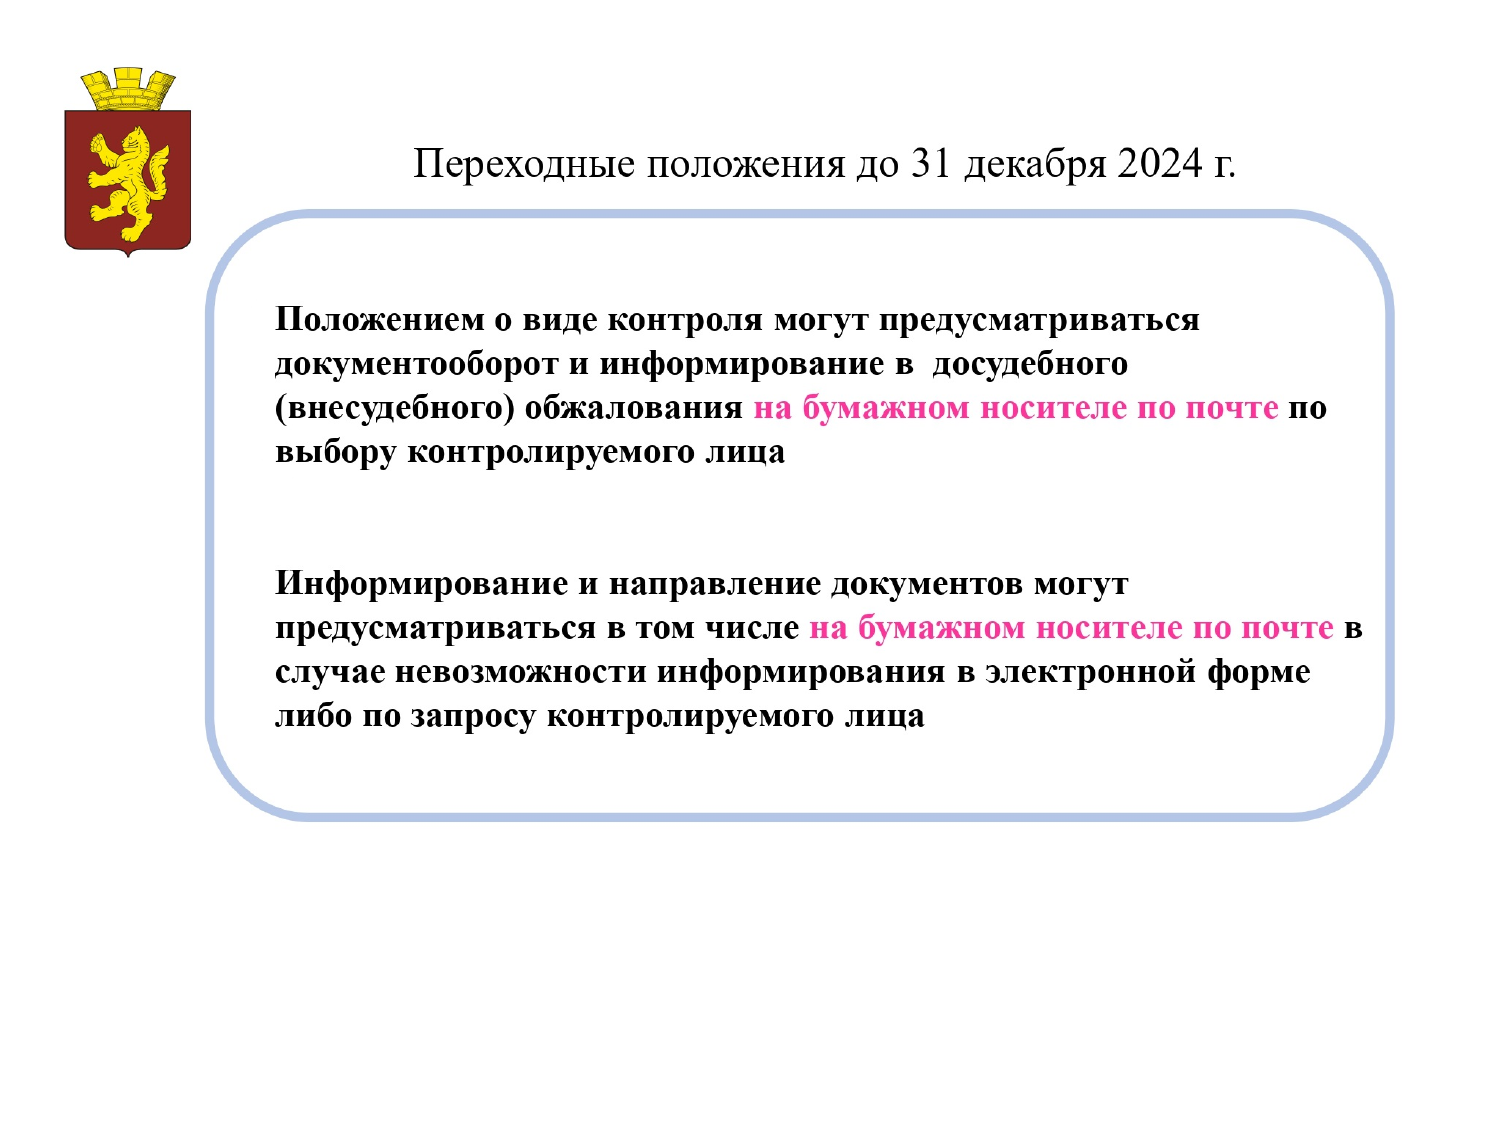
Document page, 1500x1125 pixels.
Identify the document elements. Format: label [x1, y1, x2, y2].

picture [28, 54, 1495, 880]
